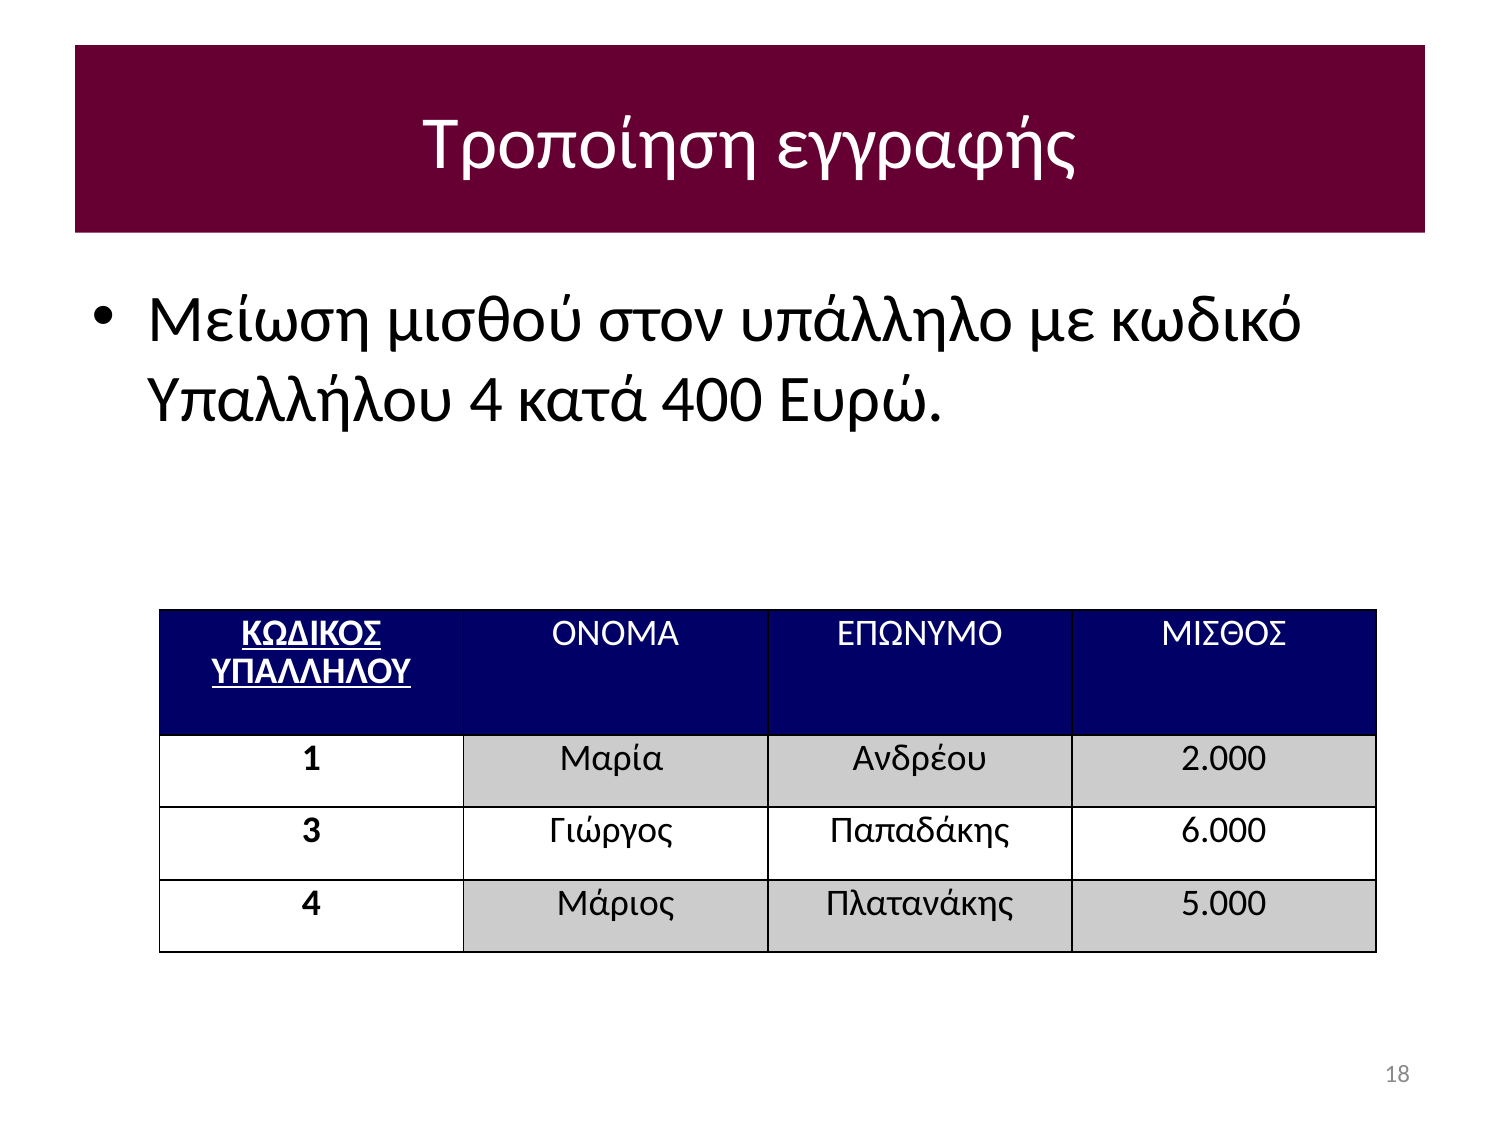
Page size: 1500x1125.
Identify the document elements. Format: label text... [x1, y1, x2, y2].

slide_number 18 [1074, 1042, 1425, 1103]
text_box [88, 219, 1439, 963]
list Μείωση μισθού στον υπάλληλο με κωδικό Υπαλλήλου 4 κατά 400 Ευρώ. [76, 267, 1427, 1010]
title Τροποίηση εγγραφής [75, 45, 1425, 233]
